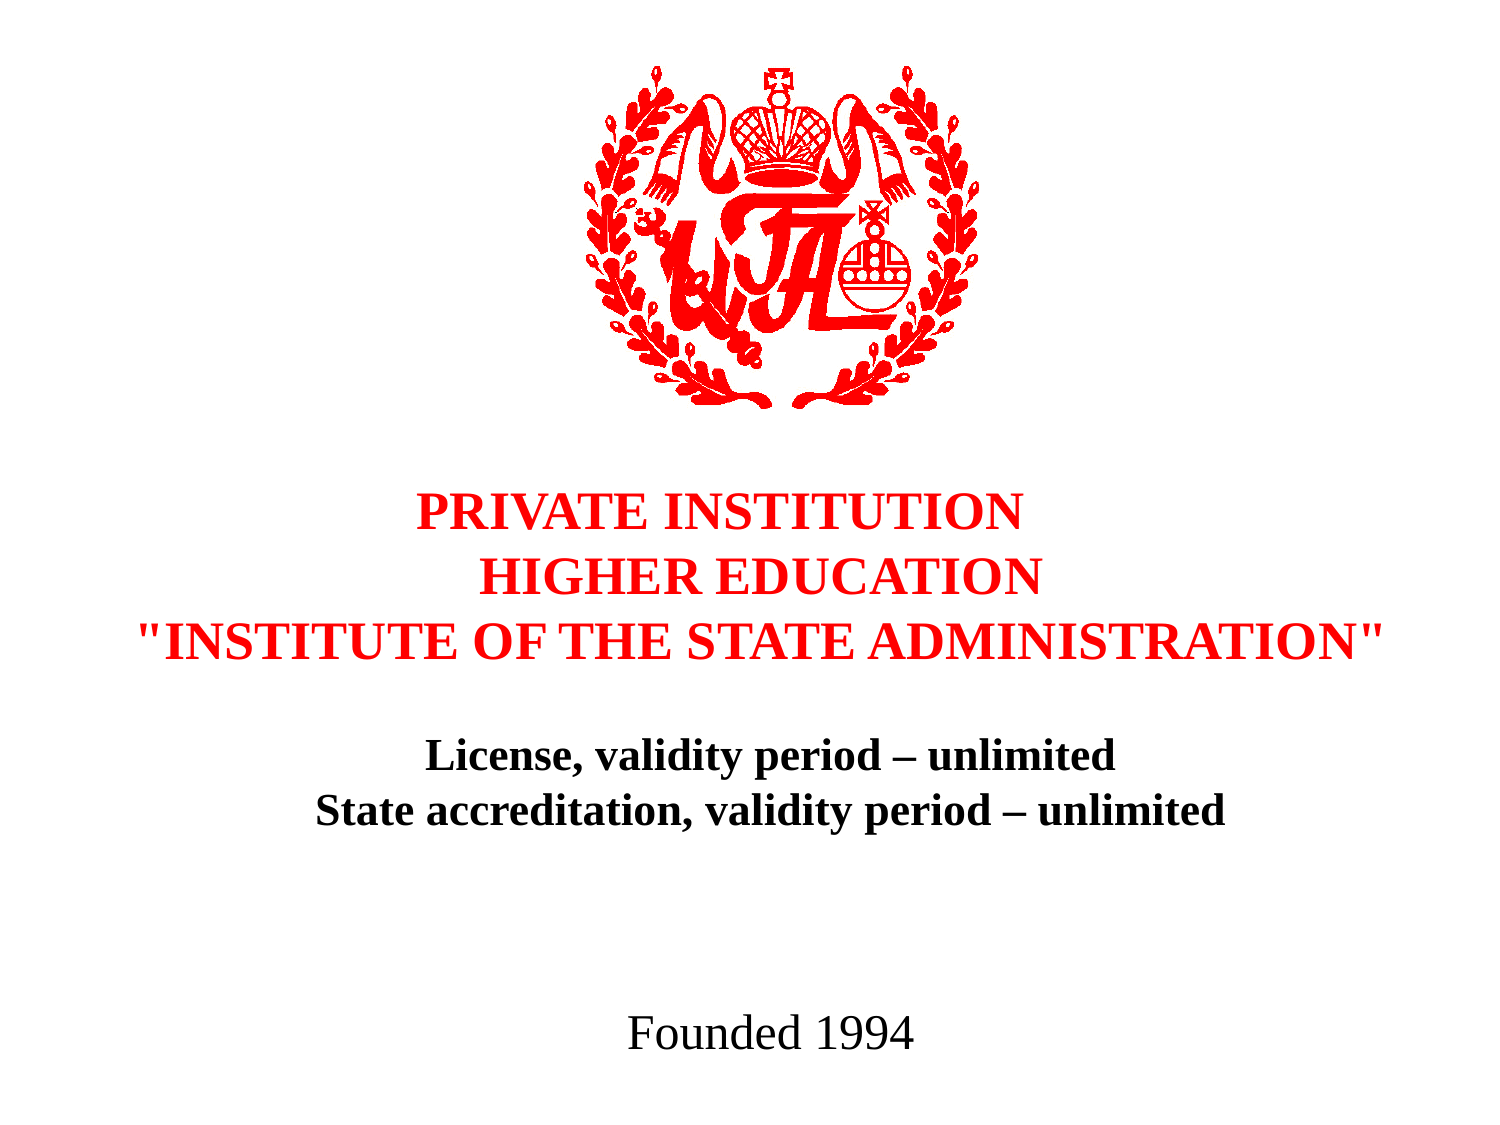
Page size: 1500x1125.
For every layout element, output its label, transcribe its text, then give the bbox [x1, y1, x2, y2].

text_box License, validity period – unlimited State accreditation, validity period – unlimited Founded 1994 [41, 717, 1412, 1123]
picture [584, 66, 979, 410]
text_box PRIVATE INSTITUTION HIGHER EDUCATION "INSTITUTE OF THE STATE ADMINISTRATION" [41, 467, 1483, 678]
